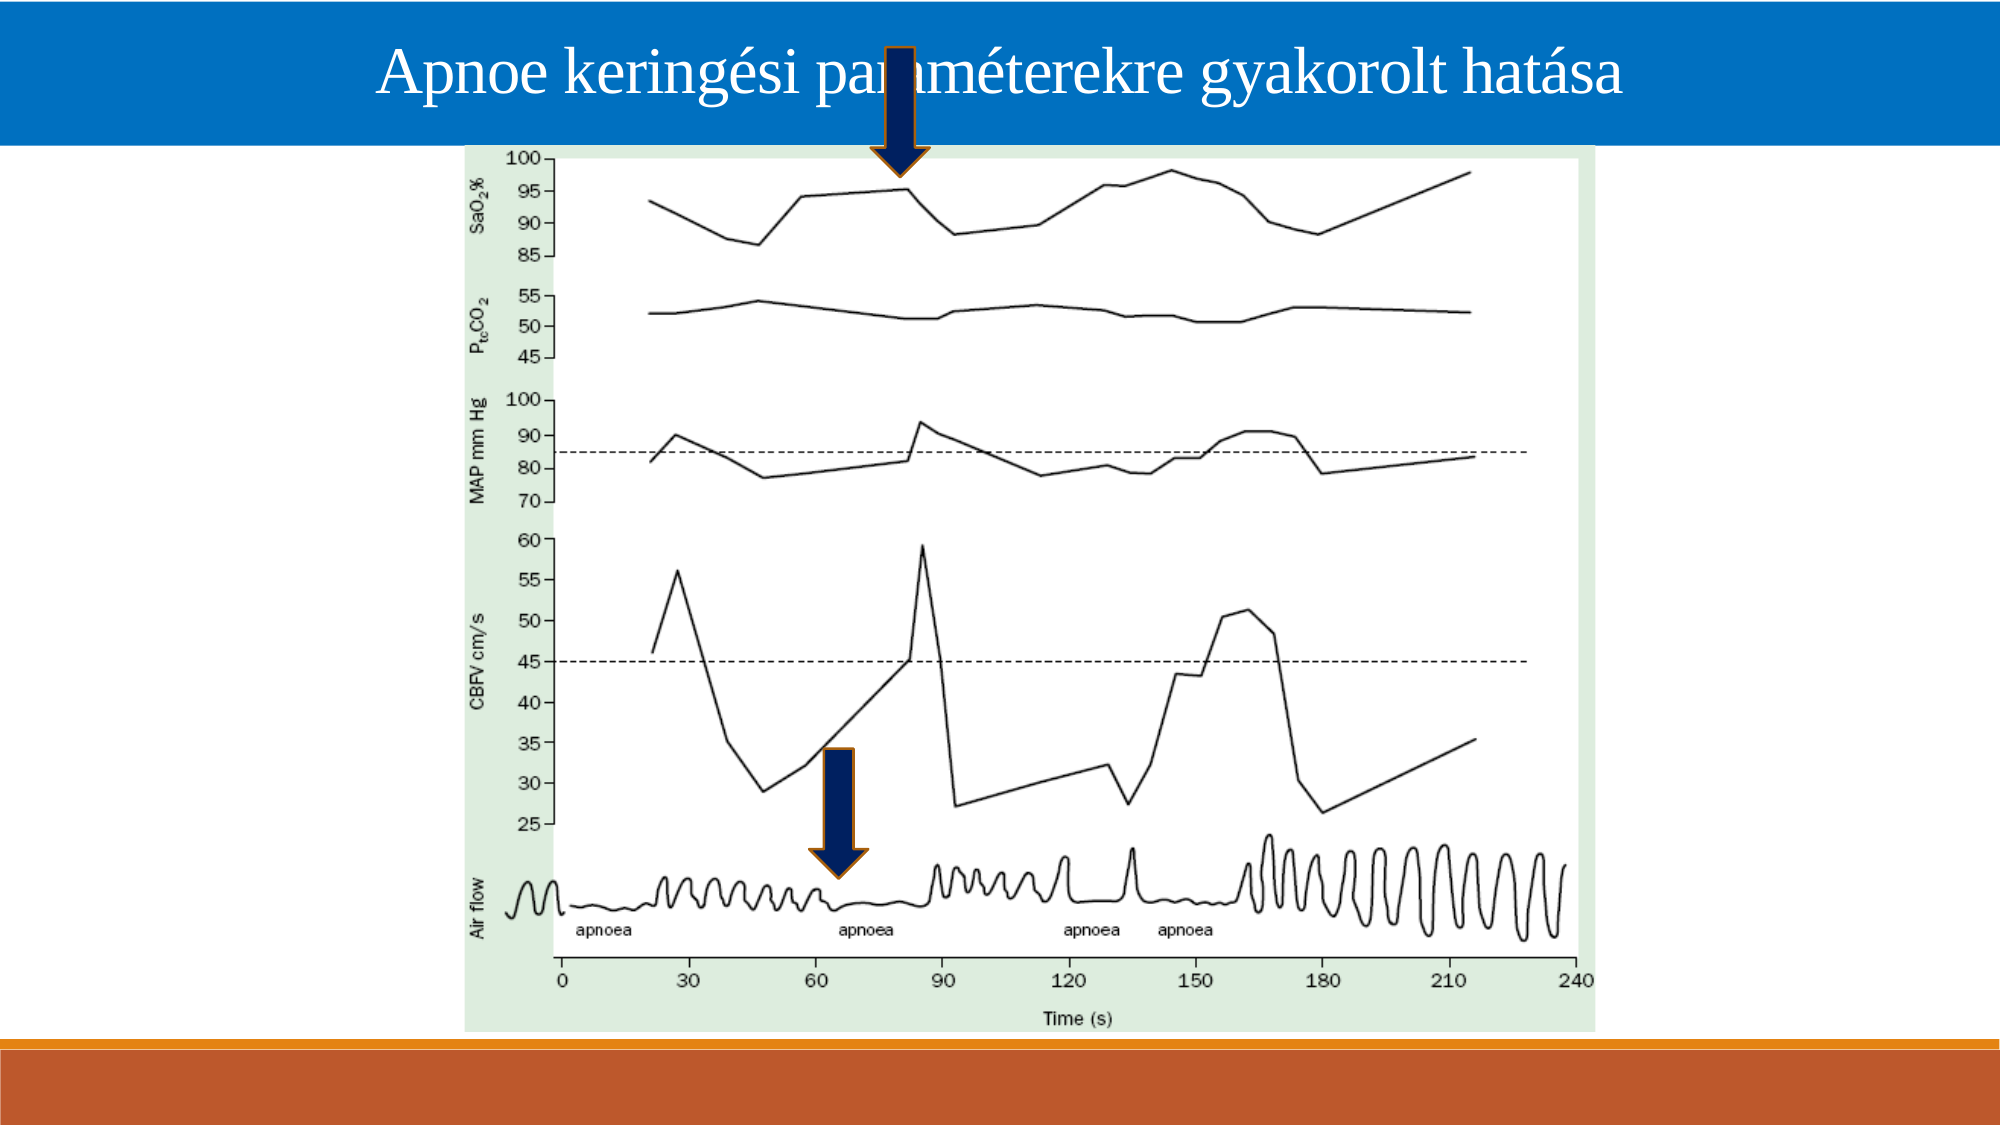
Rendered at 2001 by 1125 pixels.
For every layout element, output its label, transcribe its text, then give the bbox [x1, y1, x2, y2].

title Apnoe keringési paraméterekre gyakorolt hatása [0, 1, 2000, 146]
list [464, 144, 1596, 1032]
text_box [884, 45, 917, 142]
